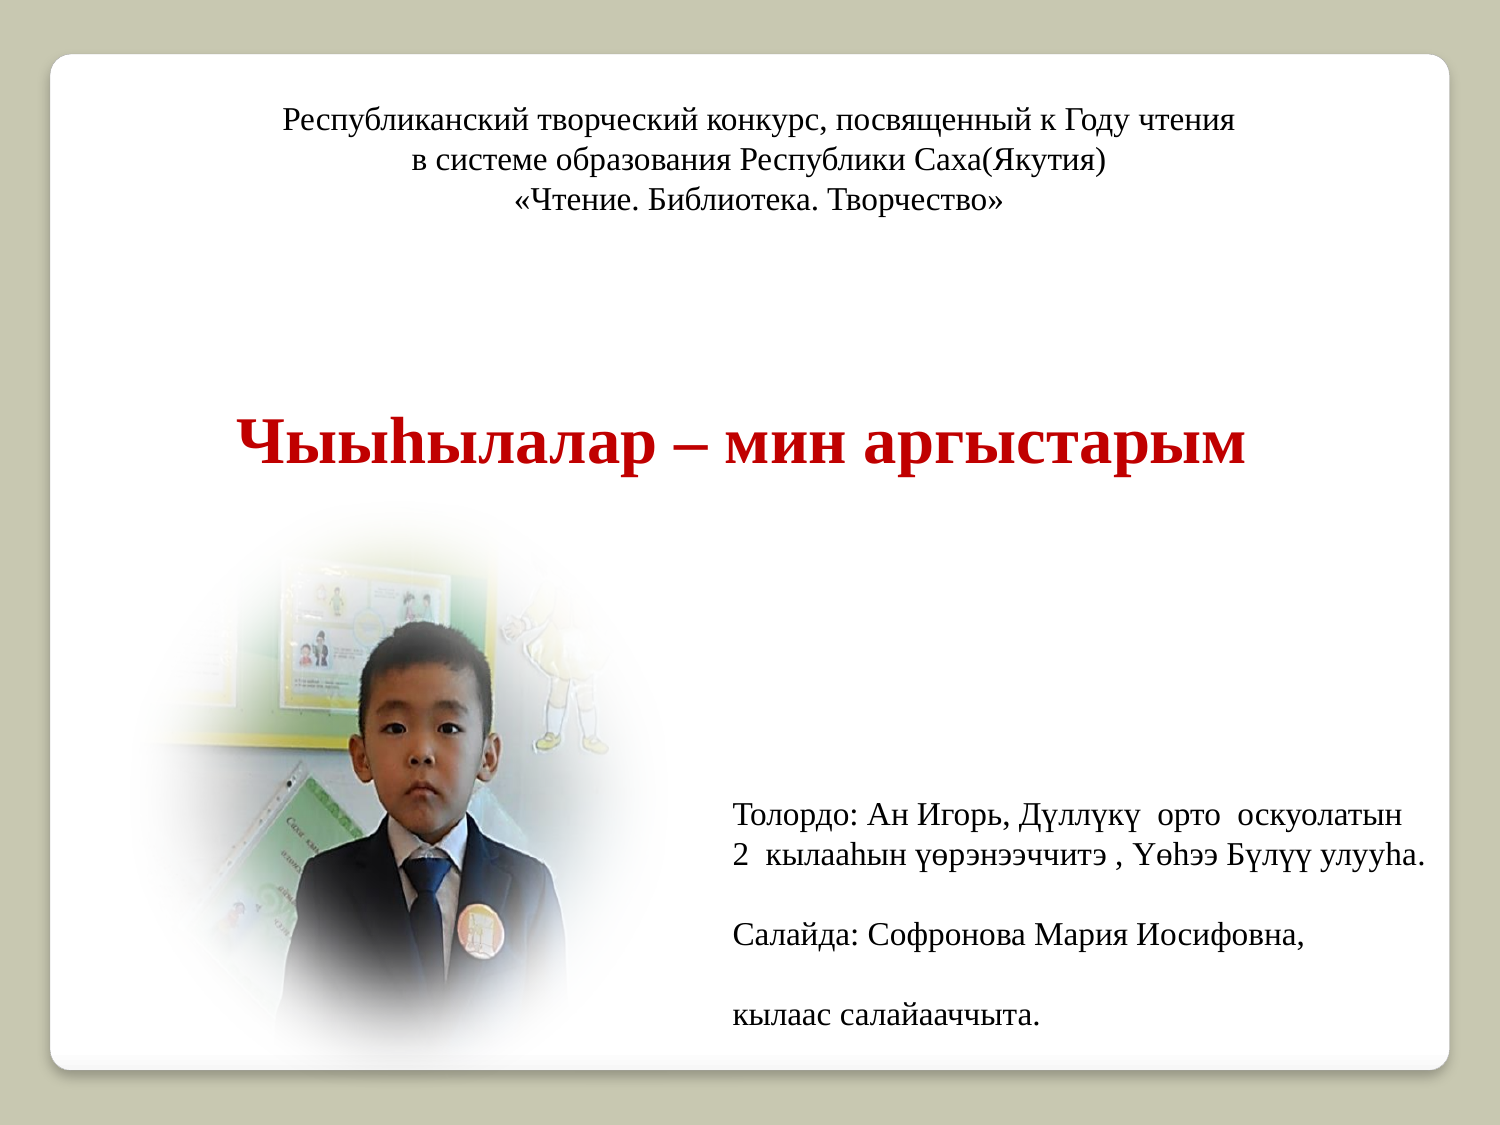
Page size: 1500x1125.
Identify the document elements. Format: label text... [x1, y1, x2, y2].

text_box Республиканский творческий конкурс, посвященный к Году чтения в системе образования Республики Саха(Якутия) «Чтение. Библиотека. Творчество» Чыыһылалар – мин аргыстарым Толордо: Ан Игорь, Дүллүкү орто оскуолатын 2 кылааһын үөрэнээччитэ , Yөһээ Бүлүү улууһа. Салайда: Софронова Мария Иосифовна, кылаас салайааччыта. [68, 89, 1451, 1039]
picture [100, 465, 697, 1125]
